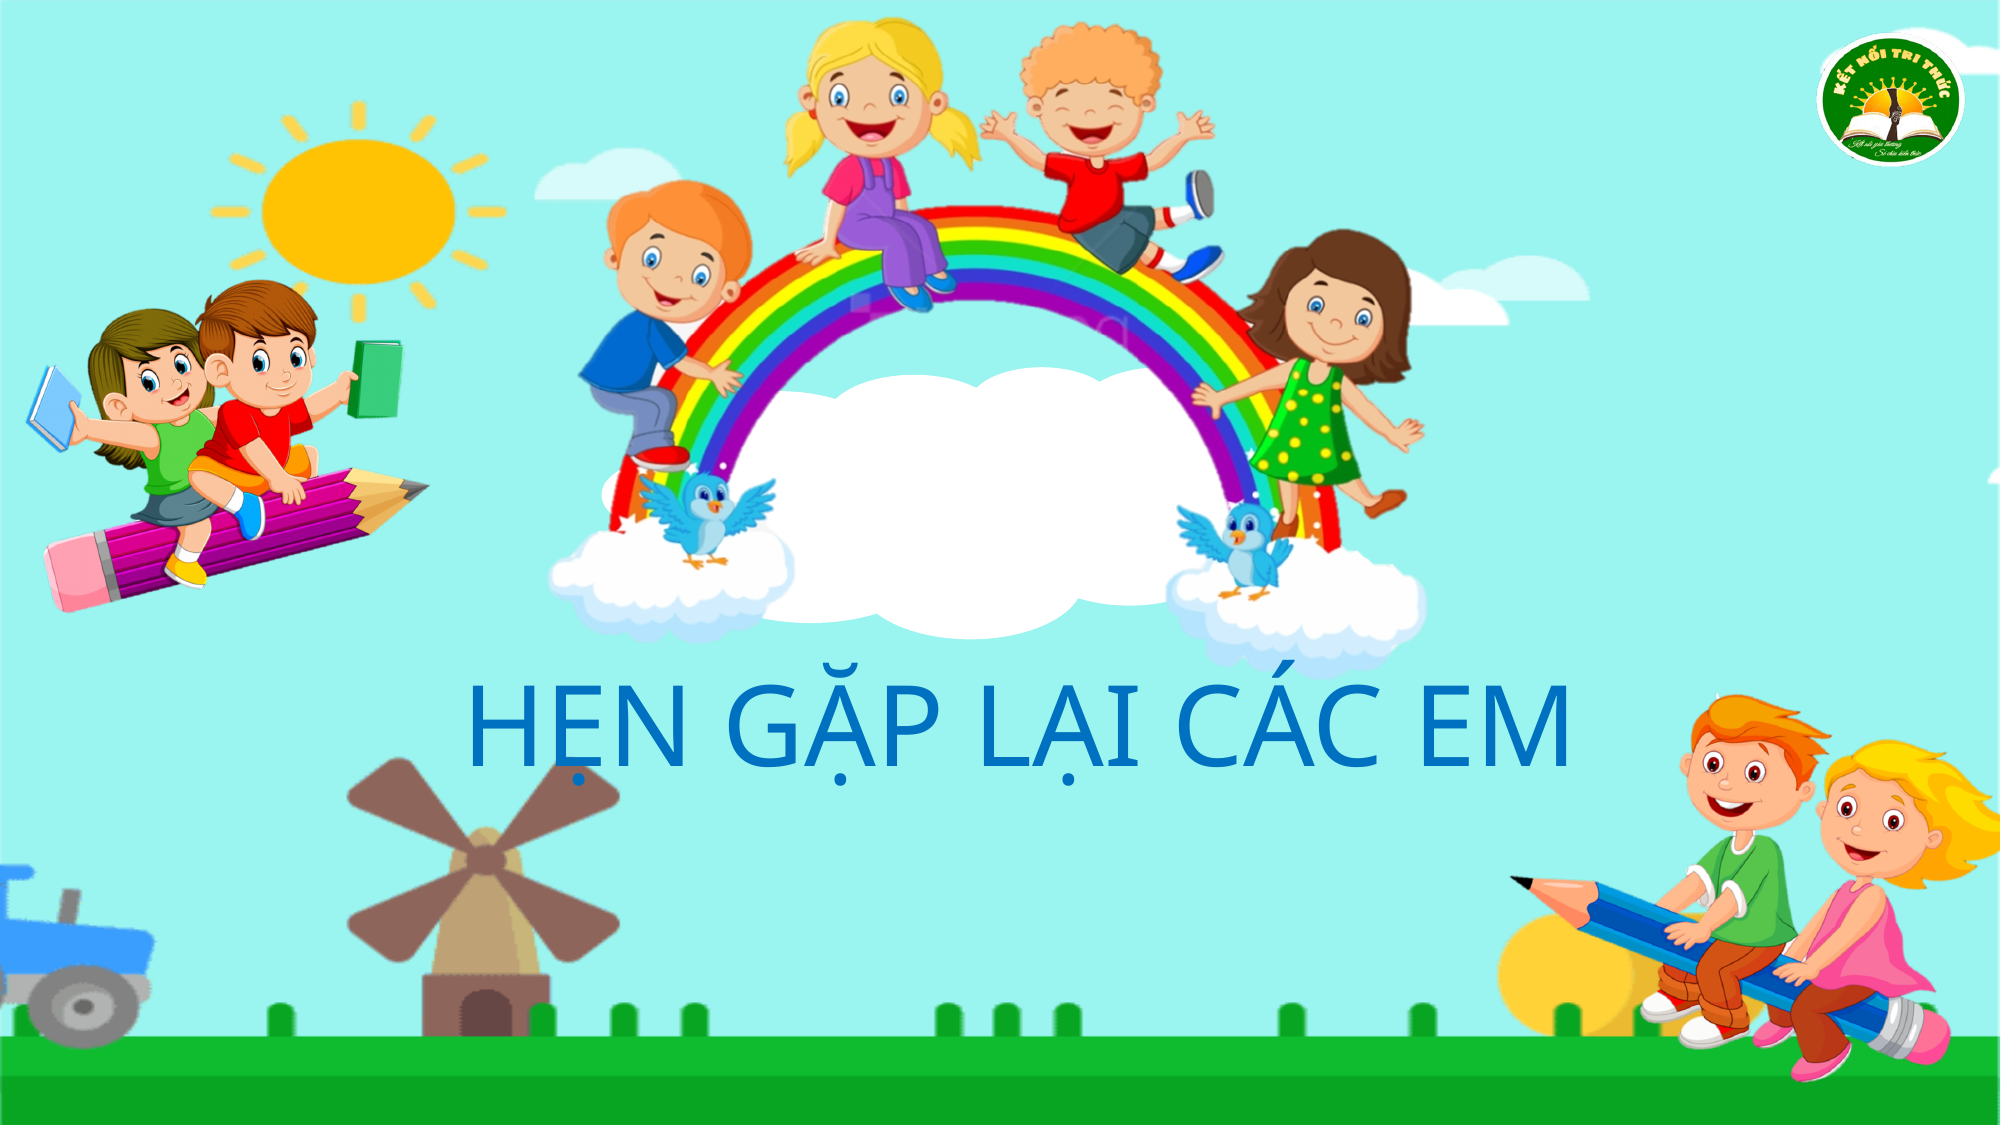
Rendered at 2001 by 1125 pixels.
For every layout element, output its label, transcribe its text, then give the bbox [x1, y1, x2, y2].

text_box HẸN GẶP LẠI CÁC EM [447, 646, 1594, 797]
picture [0, 0, 2001, 1125]
